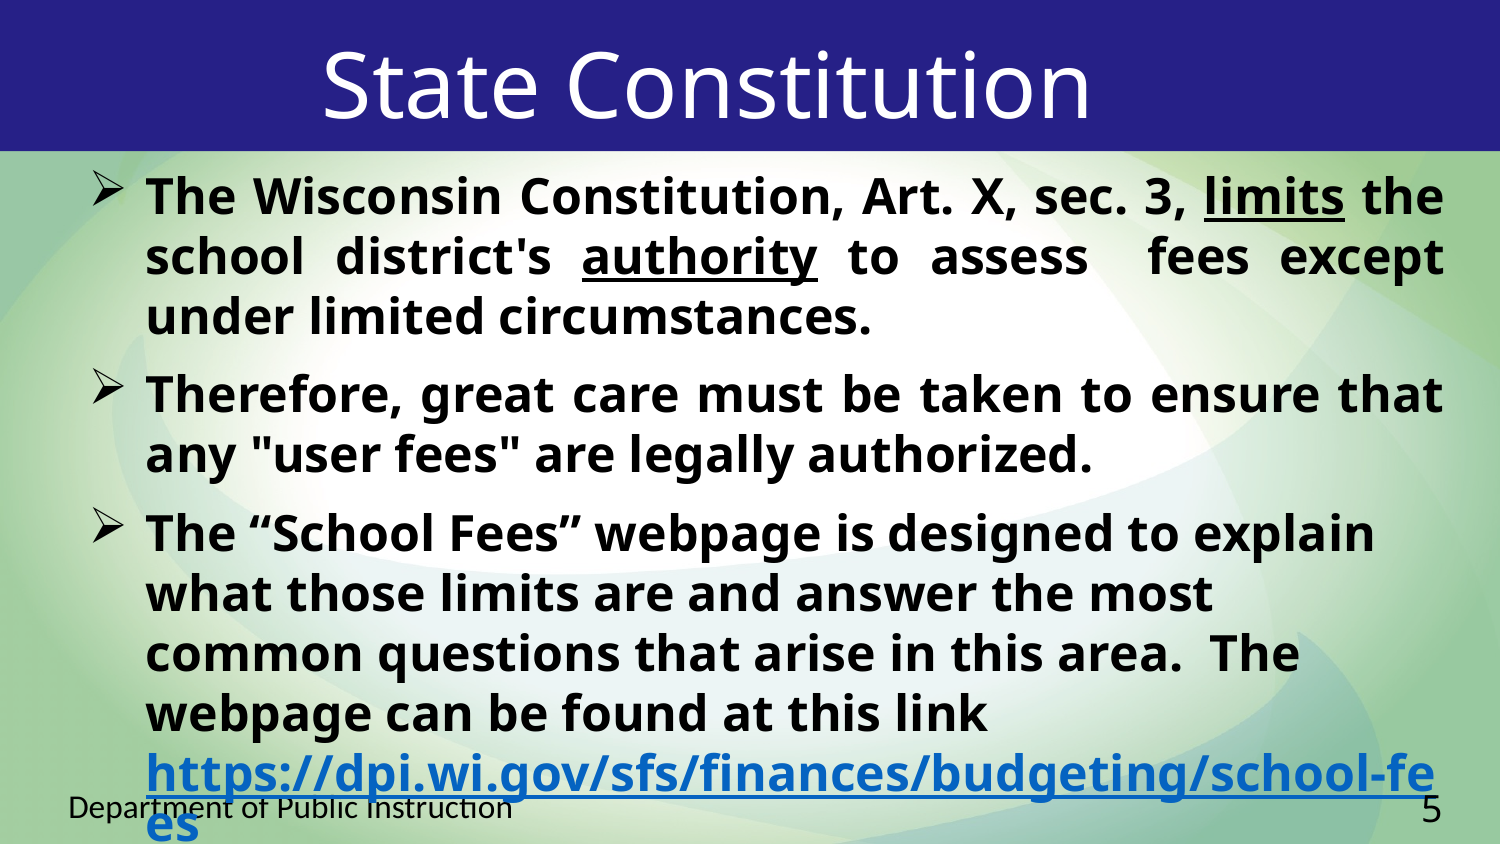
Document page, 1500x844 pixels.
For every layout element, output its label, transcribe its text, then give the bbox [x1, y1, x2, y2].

slide_number 5 [1332, 777, 1458, 823]
text_box The Wisconsin Constitution, Art. X, sec. 3, limits the school district's authority to assess fees except under limited circumstances. Therefore, great care must be taken to ensure that any "user fees" are legally authorized. The “School Fees” webpage is designed to explain what those limits are and answer the most common questions that arise in this area. The webpage can be found at this link https://dpi.wi.gov/sfs/finances/budgeting/school-fees. [73, 156, 1460, 844]
title State Constitution [239, 41, 1178, 136]
footer Department of Public Instruction [53, 778, 604, 823]
text_box [0, 152, 1500, 844]
